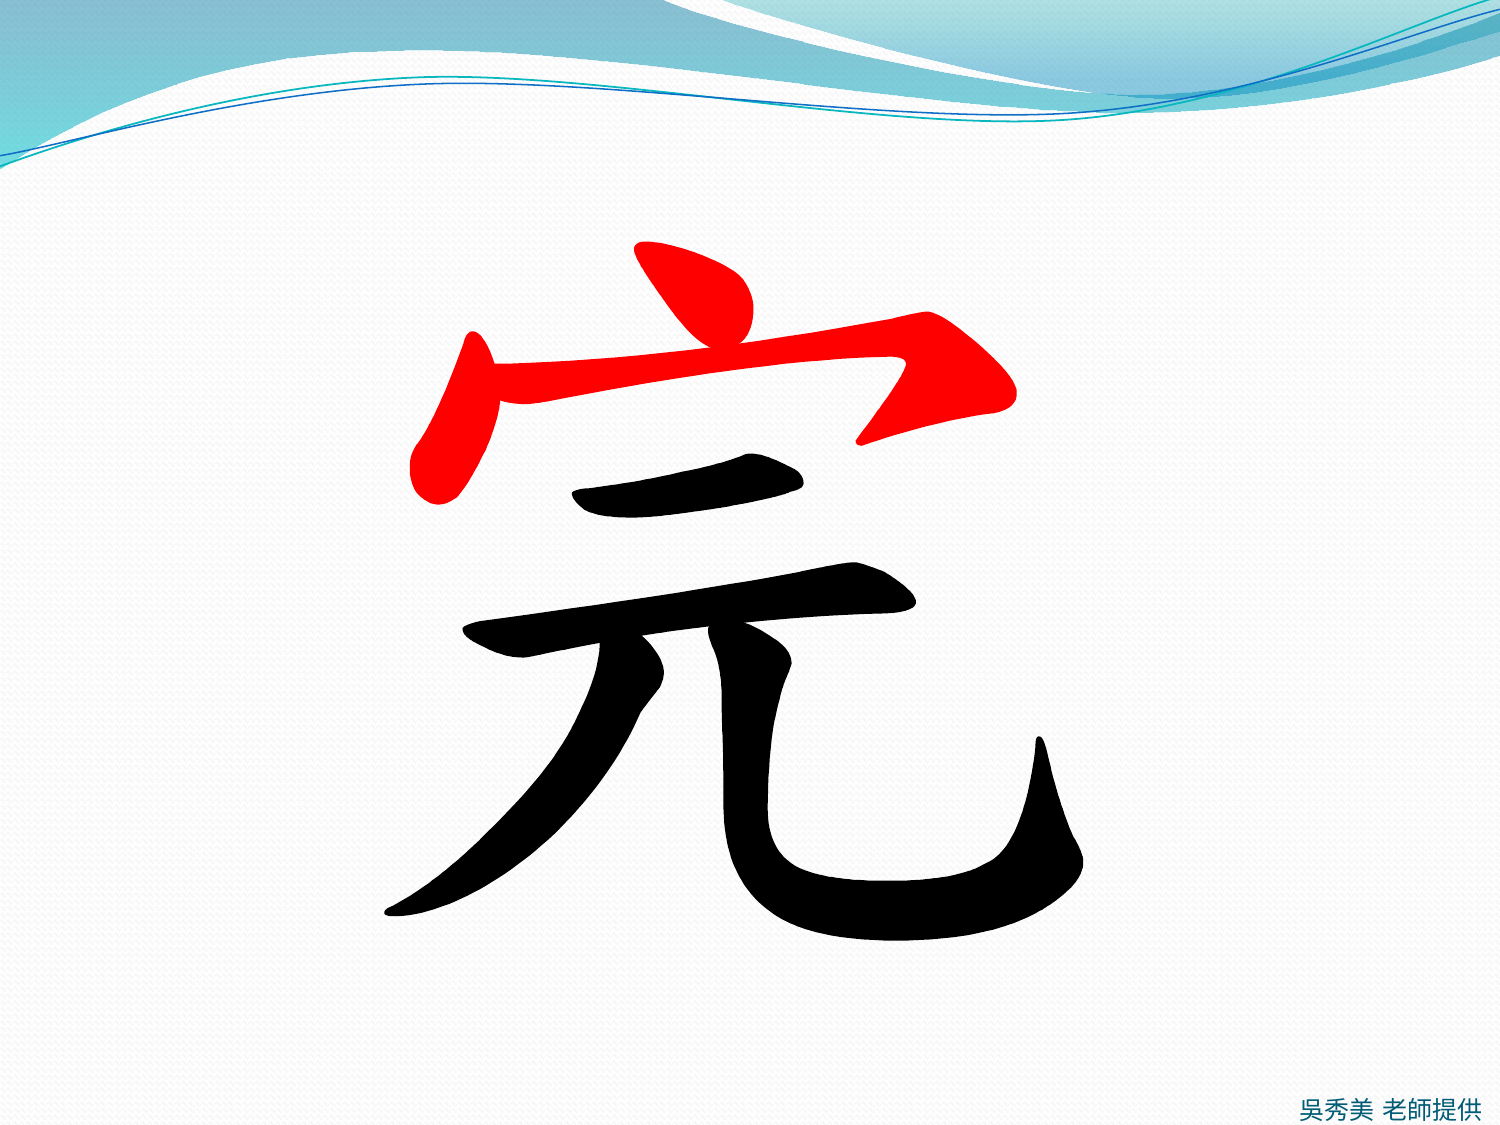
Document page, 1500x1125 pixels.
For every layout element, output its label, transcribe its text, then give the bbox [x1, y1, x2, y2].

text_box [384, 618, 664, 917]
footer 吳秀美 老師提供 [1299, 1074, 1500, 1125]
text_box [571, 453, 804, 518]
text_box [462, 562, 917, 658]
text_box [708, 618, 1084, 941]
text_box [469, 311, 1017, 446]
text_box [409, 331, 501, 505]
text_box [634, 241, 754, 347]
